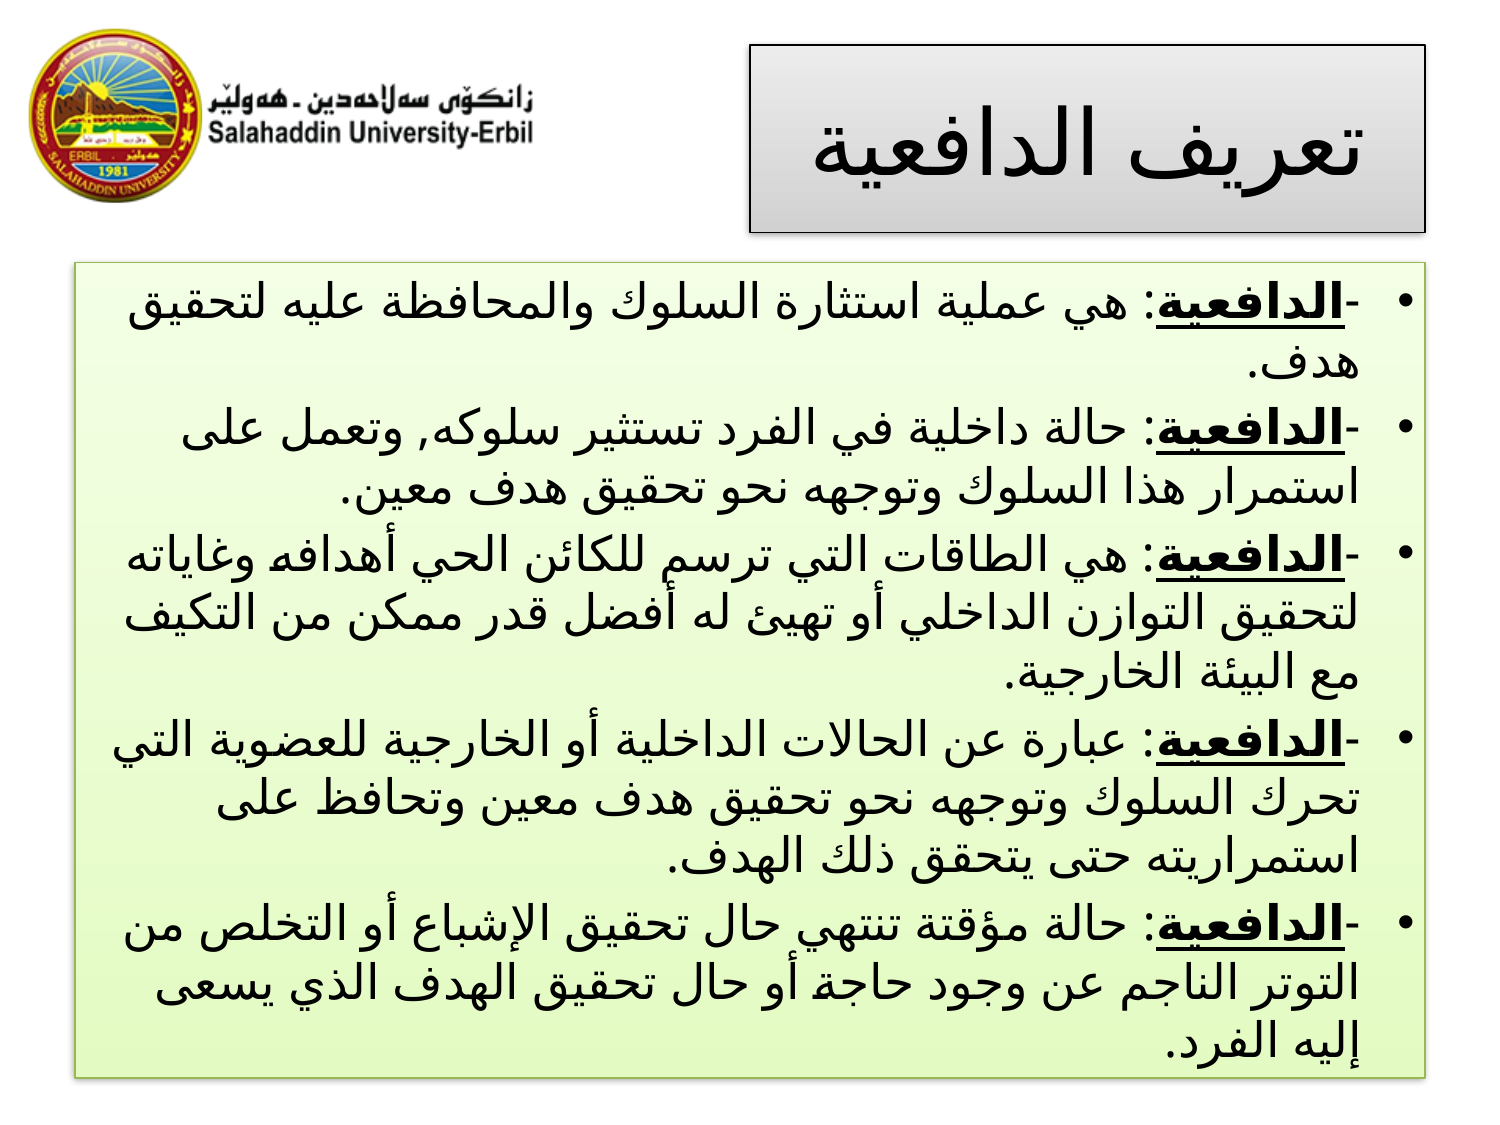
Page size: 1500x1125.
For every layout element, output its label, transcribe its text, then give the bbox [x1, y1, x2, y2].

list -الدافعية: هي عملية استثارة السلوك والمحافظة عليه لتحقيق هدف. -الدافعية: حالة داخلية في الفرد تستثير سلوكه, وتعمل على استمرار هذا السلوك وتوجهه نحو تحقيق هدف معين. -الدافعية: هي الطاقات التي ترسم للكائن الحي أهدافه وغاياته لتحقيق التوازن الداخلي أو تهيئ له أفضل قدر ممكن من التكيف مع البيئة الخارجية. -الدافعية: عبارة عن الحالات الداخلية أو الخارجية للعضوية التي تحرك السلوك وتوجهه نحو تحقيق هدف معين وتحافظ على استمراريته حتى يتحقق ذلك الهدف. -الدافعية: حالة مؤقتة تنتهي حال تحقيق الإشباع أو التخلص من التوتر الناجم عن وجود حاجة أو حال تحقيق الهدف الذي يسعى إليه الفرد. [74, 262, 1426, 1079]
picture [24, 24, 541, 208]
title تعريف الدافعية [749, 44, 1426, 233]
